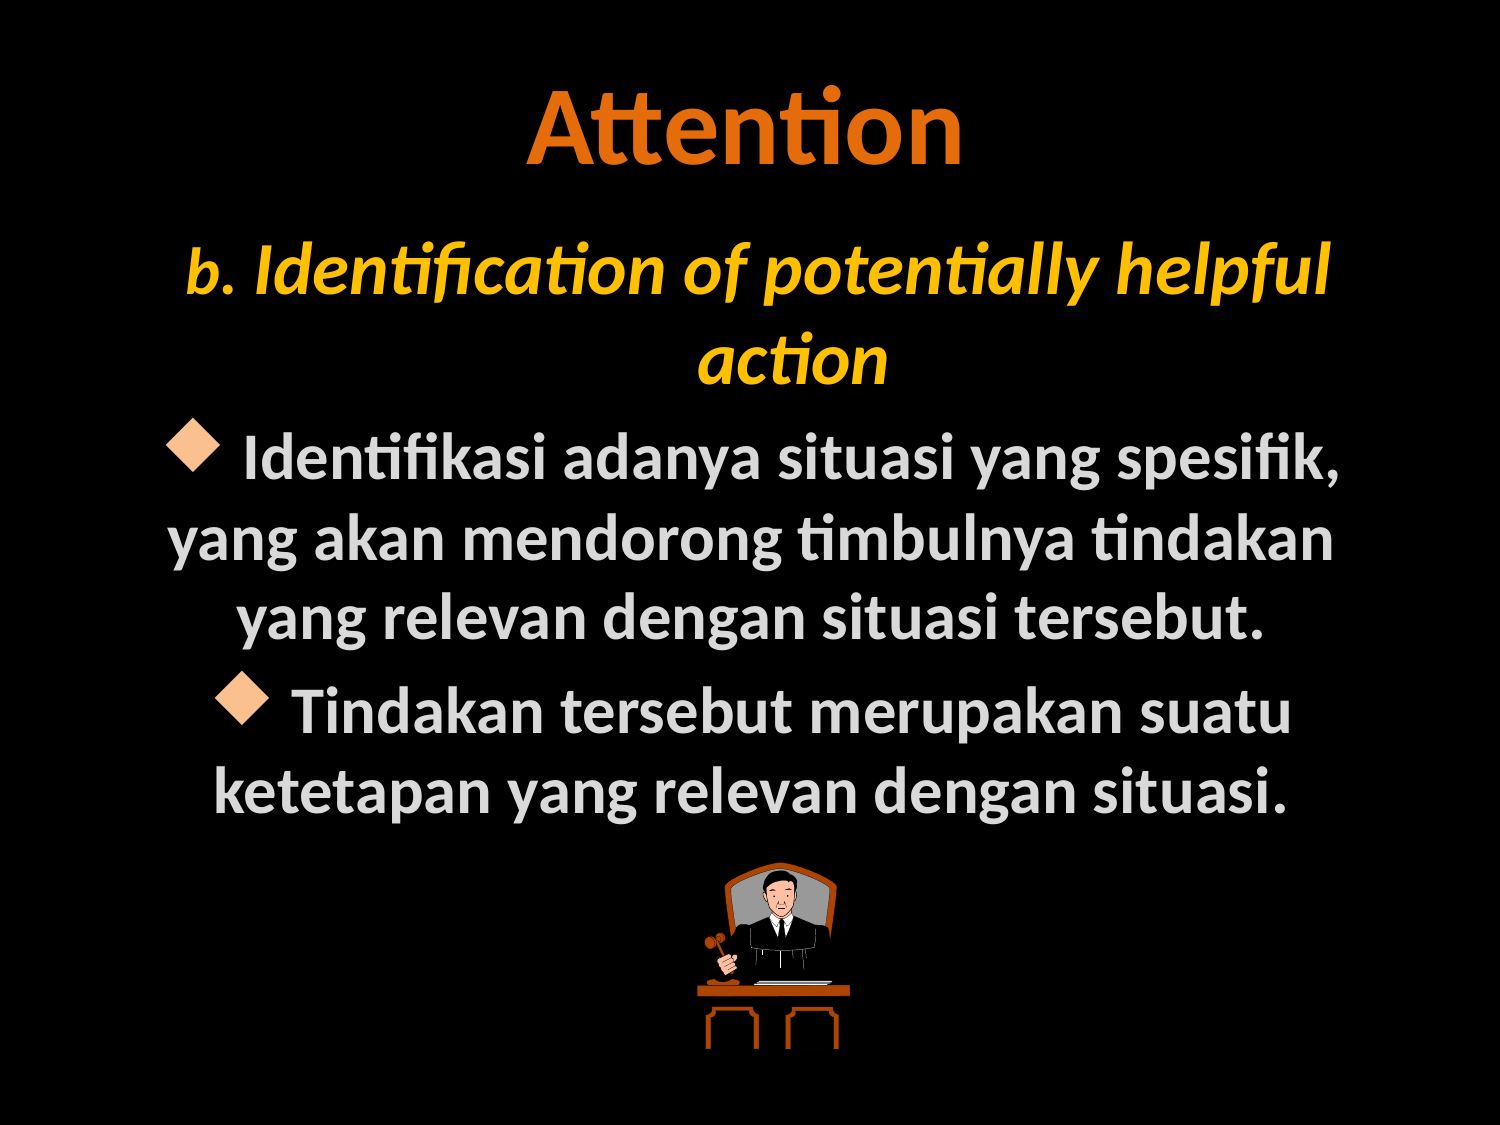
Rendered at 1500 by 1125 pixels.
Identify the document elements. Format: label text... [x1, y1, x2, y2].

picture [696, 862, 851, 1051]
list b. Identification of potentially helpful action Identifikasi adanya situasi yang spesifik, yang akan mendorong timbulnya tindakan yang relevan dengan situasi tersebut. Tindakan tersebut merupakan suatu ketetapan yang relevan dengan situasi. [91, 212, 1413, 1038]
title Attention [287, 39, 1225, 200]
